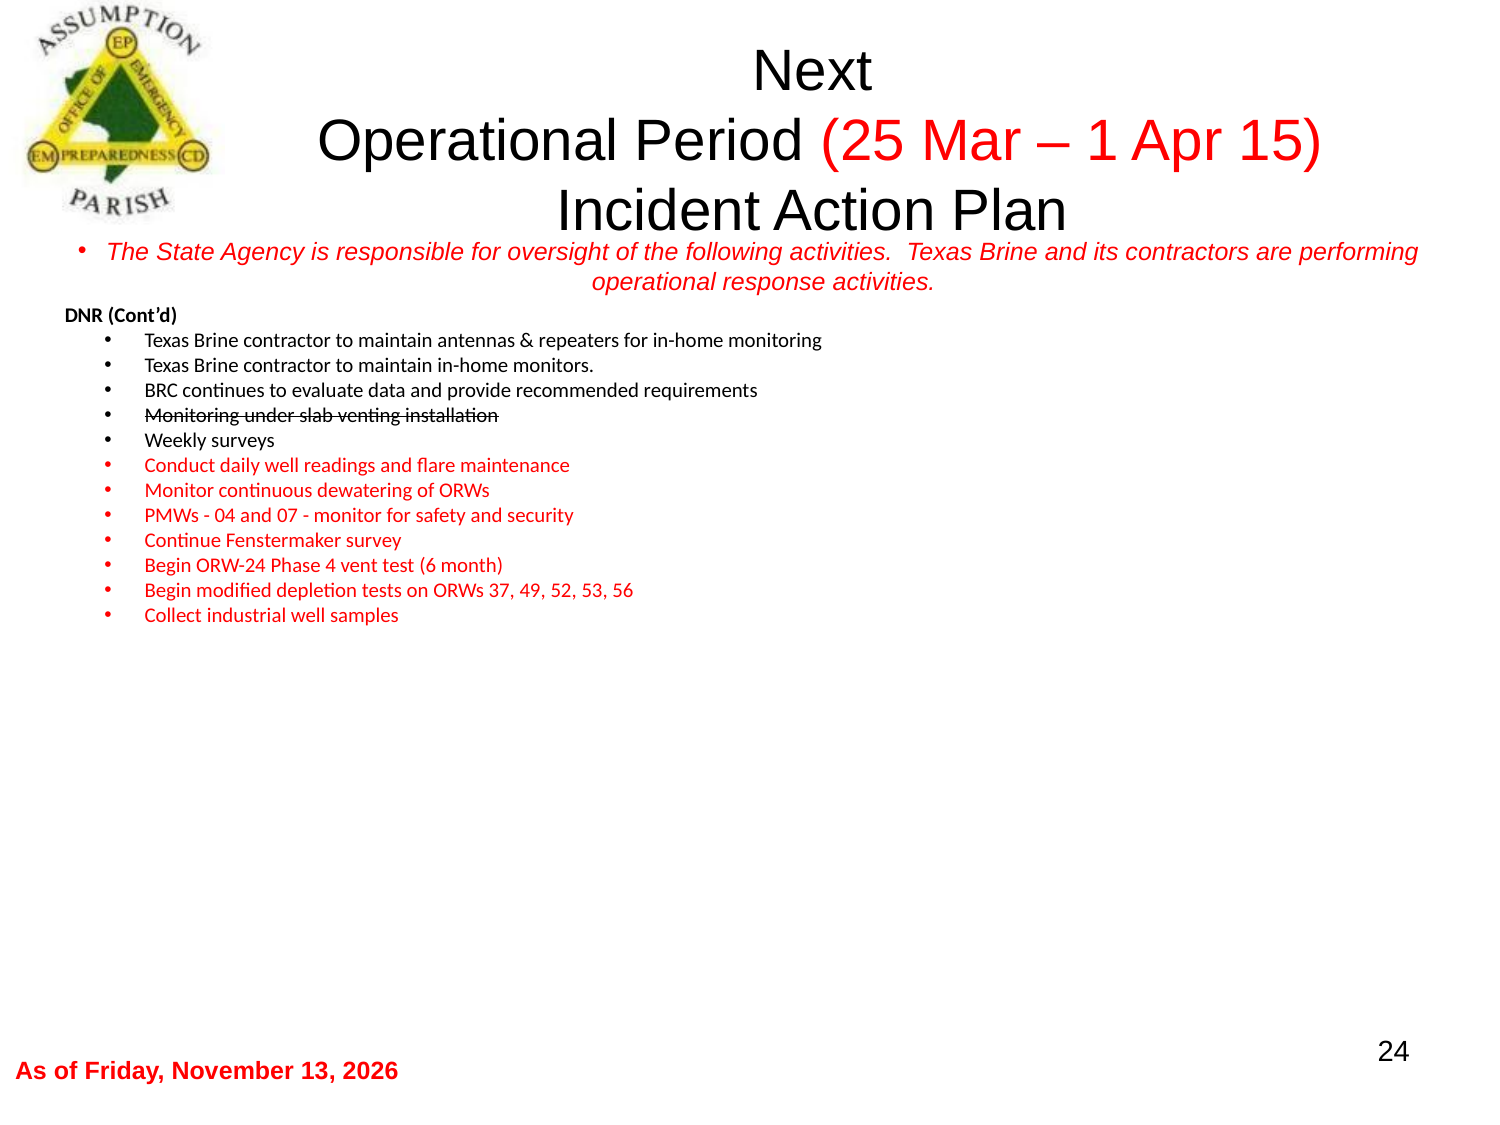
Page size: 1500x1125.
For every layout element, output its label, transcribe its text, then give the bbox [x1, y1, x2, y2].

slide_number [0, 1046, 651, 1125]
text_box DNR (Cont’d) Texas Brine contractor to maintain antennas & repeaters for in-home monitoring Texas Brine contractor to maintain in-home monitors. BRC continues to evaluate data and provide recommended requirements Monitoring under slab venting installation Weekly surveys Conduct daily well readings and flare maintenance Monitor continuous dewatering of ORWs PMWs - 04 and 07 - monitor for safety and security Continue Fenstermaker survey Begin ORW-24 Phase 4 vent test (6 month) Begin modified depletion tests on ORWs 37, 49, 52, 53, 56 Collect industrial well samples [50, 303, 1450, 634]
text_box The State Agency is responsible for oversight of the following activities. Texas Brine and its contractors are performing operational response activities. [24, 227, 1475, 303]
picture [0, 0, 226, 229]
text_box Next Operational Period (25 Mar – 1 Apr 15) Incident Action Plan [229, 24, 1488, 250]
slide_number 24 [1074, 1024, 1426, 1103]
